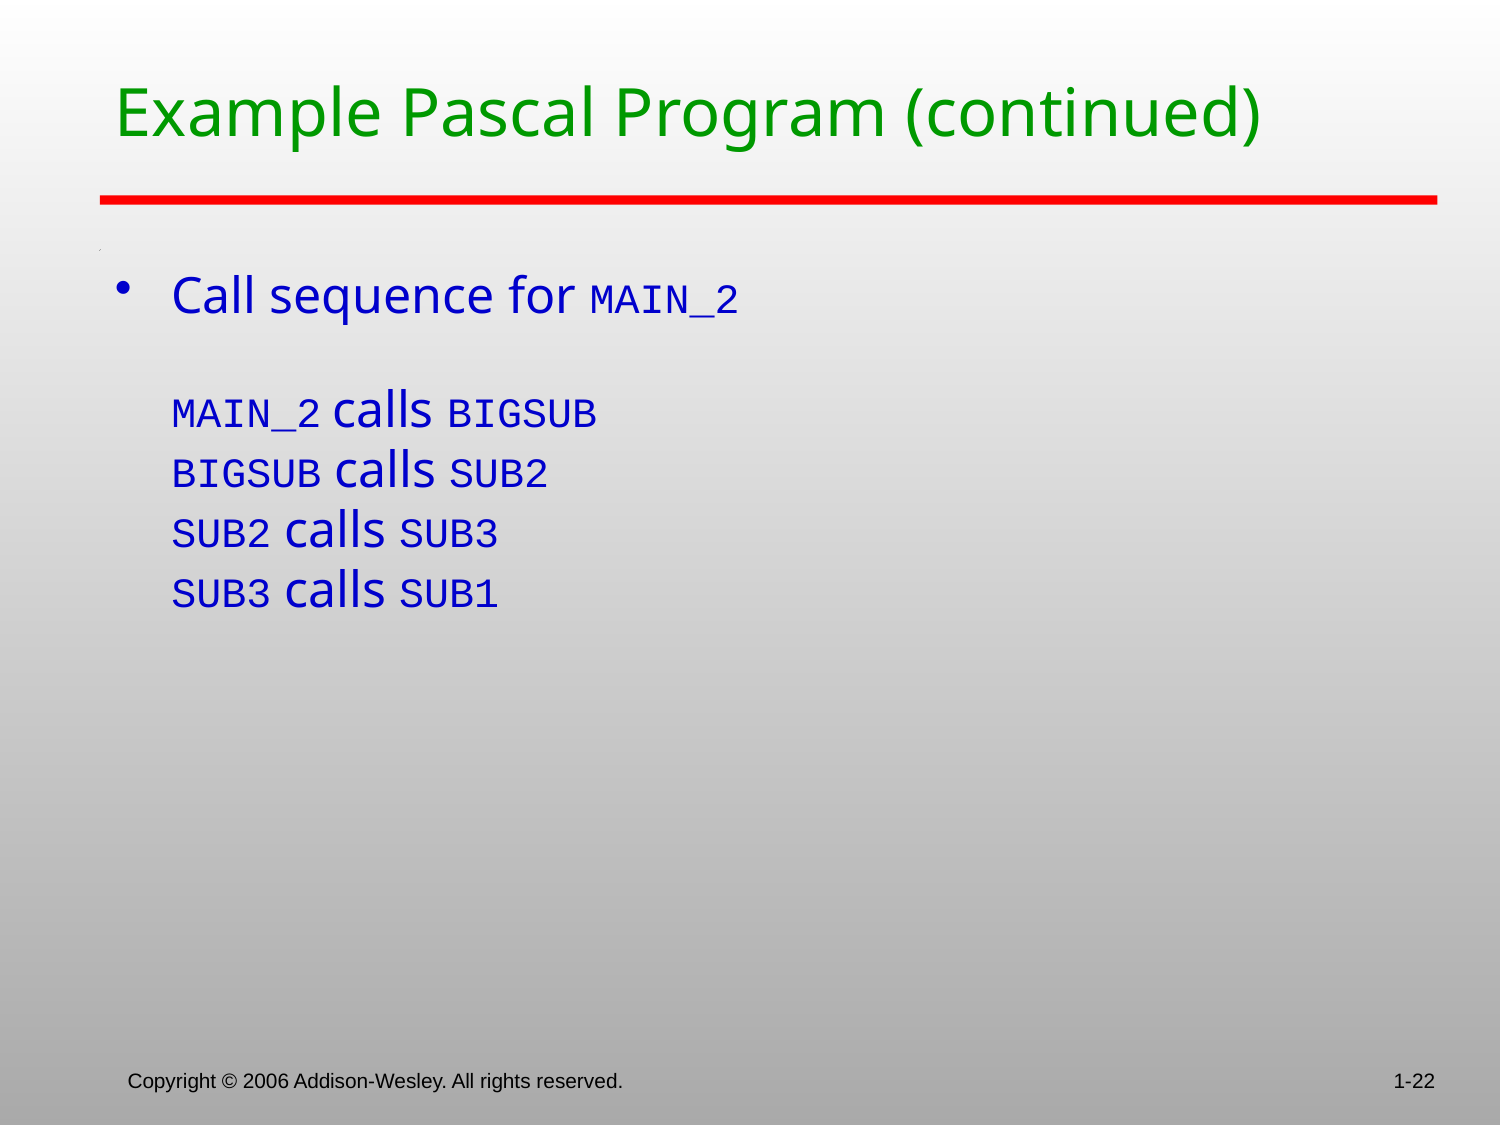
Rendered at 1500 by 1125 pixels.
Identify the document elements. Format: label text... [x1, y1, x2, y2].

list Call sequence for MAIN_2 MAIN_2 calls BIGSUB BIGSUB calls SUB2 SUB2 calls SUB3 SUB3 calls SUB1 [99, 262, 1438, 1013]
footer Copyright © 2006 Addison-Wesley. All rights reserved. [112, 1024, 801, 1101]
title Example Pascal Program (continued) [99, 62, 1438, 251]
slide_number 1-22 [1137, 1024, 1451, 1101]
